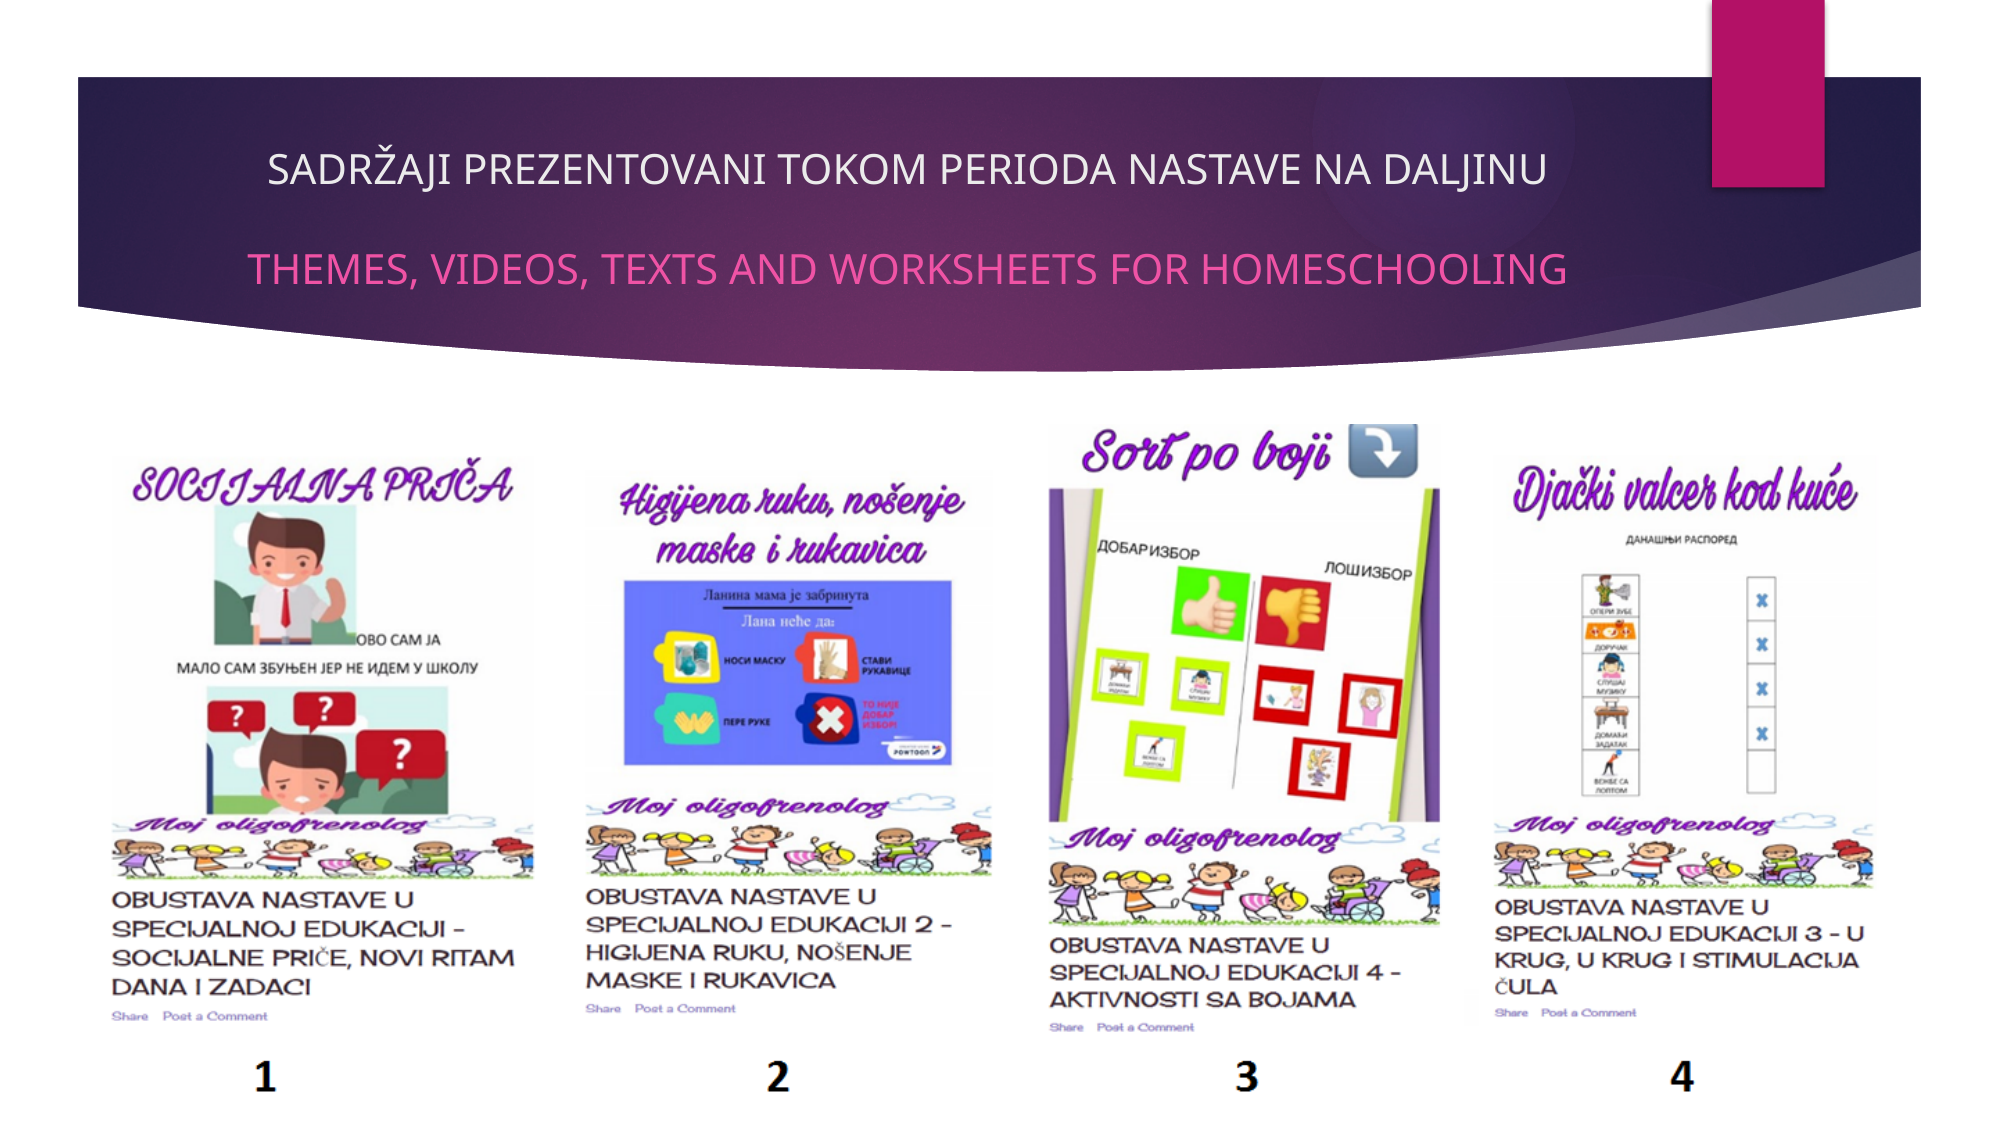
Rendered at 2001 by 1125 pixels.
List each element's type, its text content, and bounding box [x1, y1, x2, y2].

picture [87, 424, 1900, 1125]
title SADRŽAJI PREZENTOVANI TOKOM PERIODA NASTAVE NA DALJINU THEMES, VIDEOS, TEXTS AND WORKSHEETS FOR HOMESCHOOLING [189, 159, 1627, 276]
